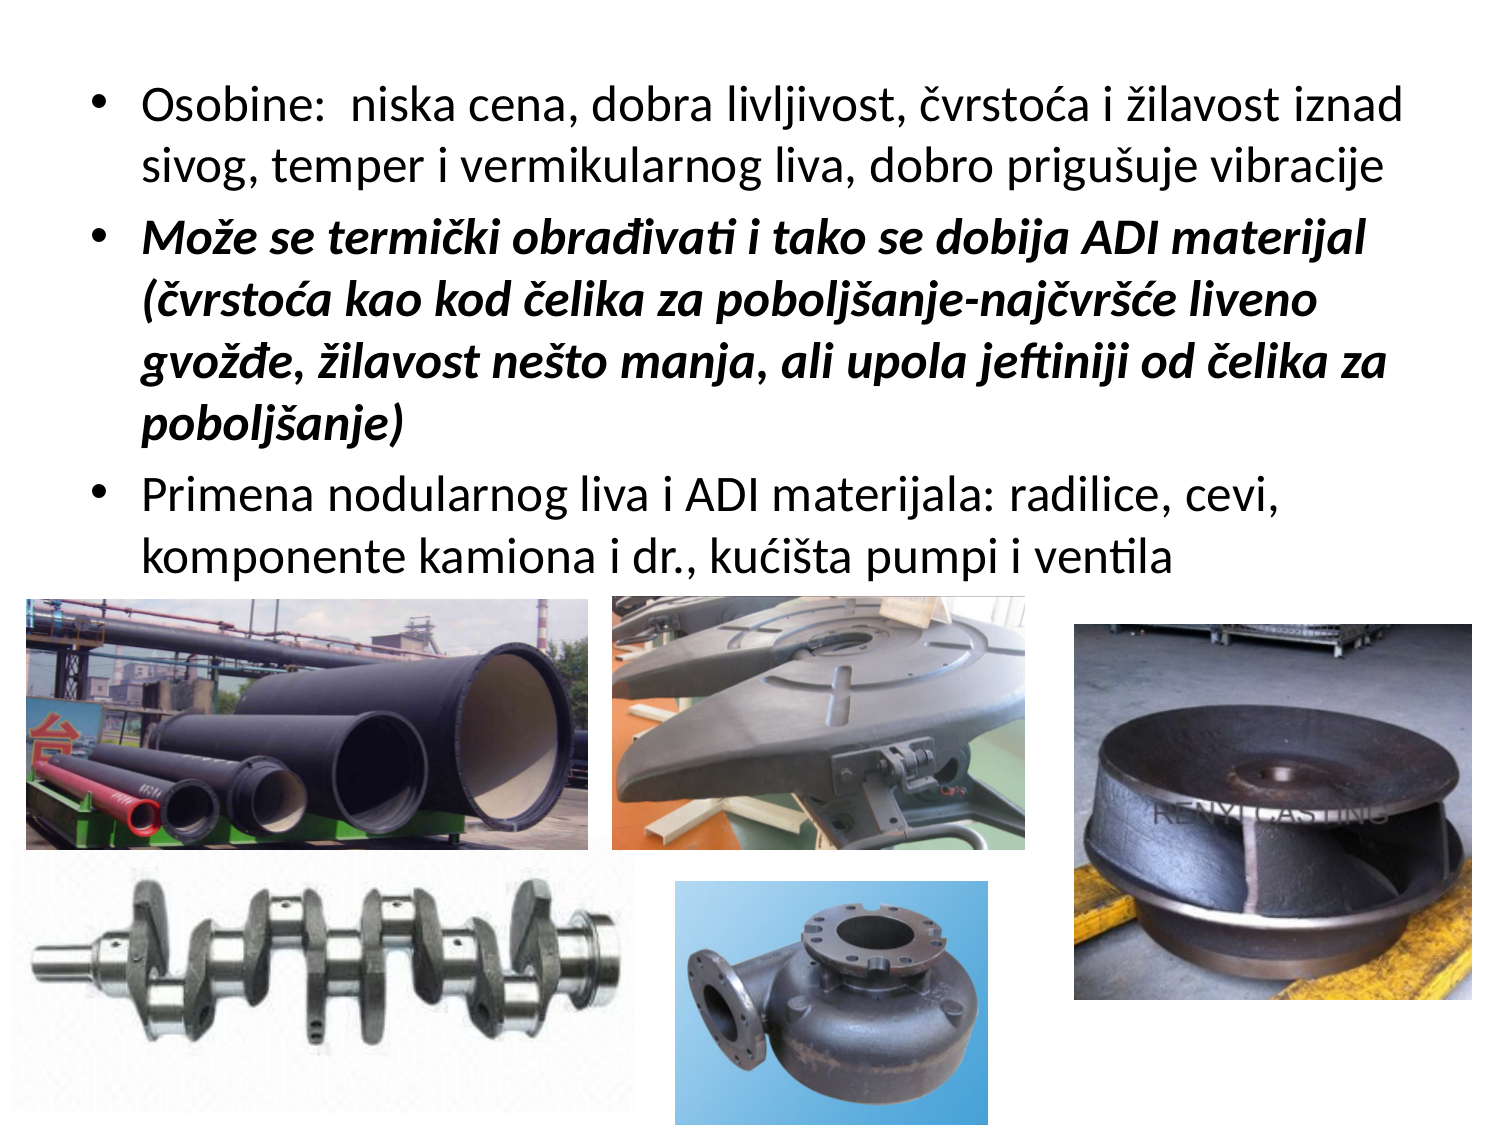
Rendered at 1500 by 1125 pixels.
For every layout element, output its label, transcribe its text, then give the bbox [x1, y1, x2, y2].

picture [674, 881, 988, 1125]
list Osobine: niska cena, dobra livljivost, čvrstoća i žilavost iznad sivog, temper i vermikularnog liva, dobro prigušuje vibracije Može se termički obrađivati i tako se dobija ADI materijal (čvrstoća kao kod čelika za poboljšanje-najčvršće liveno gvožđe, žilavost nešto manja, ali upola jeftiniji od čelika za poboljšanje) Primena nodularnog liva i ADI materijala: radilice, cevi, komponente kamiona i dr., kućišta pumpi i ventila [75, 62, 1425, 600]
text_box [25, 0, 754, 321]
picture [1074, 624, 1472, 1001]
picture [12, 595, 1026, 1113]
